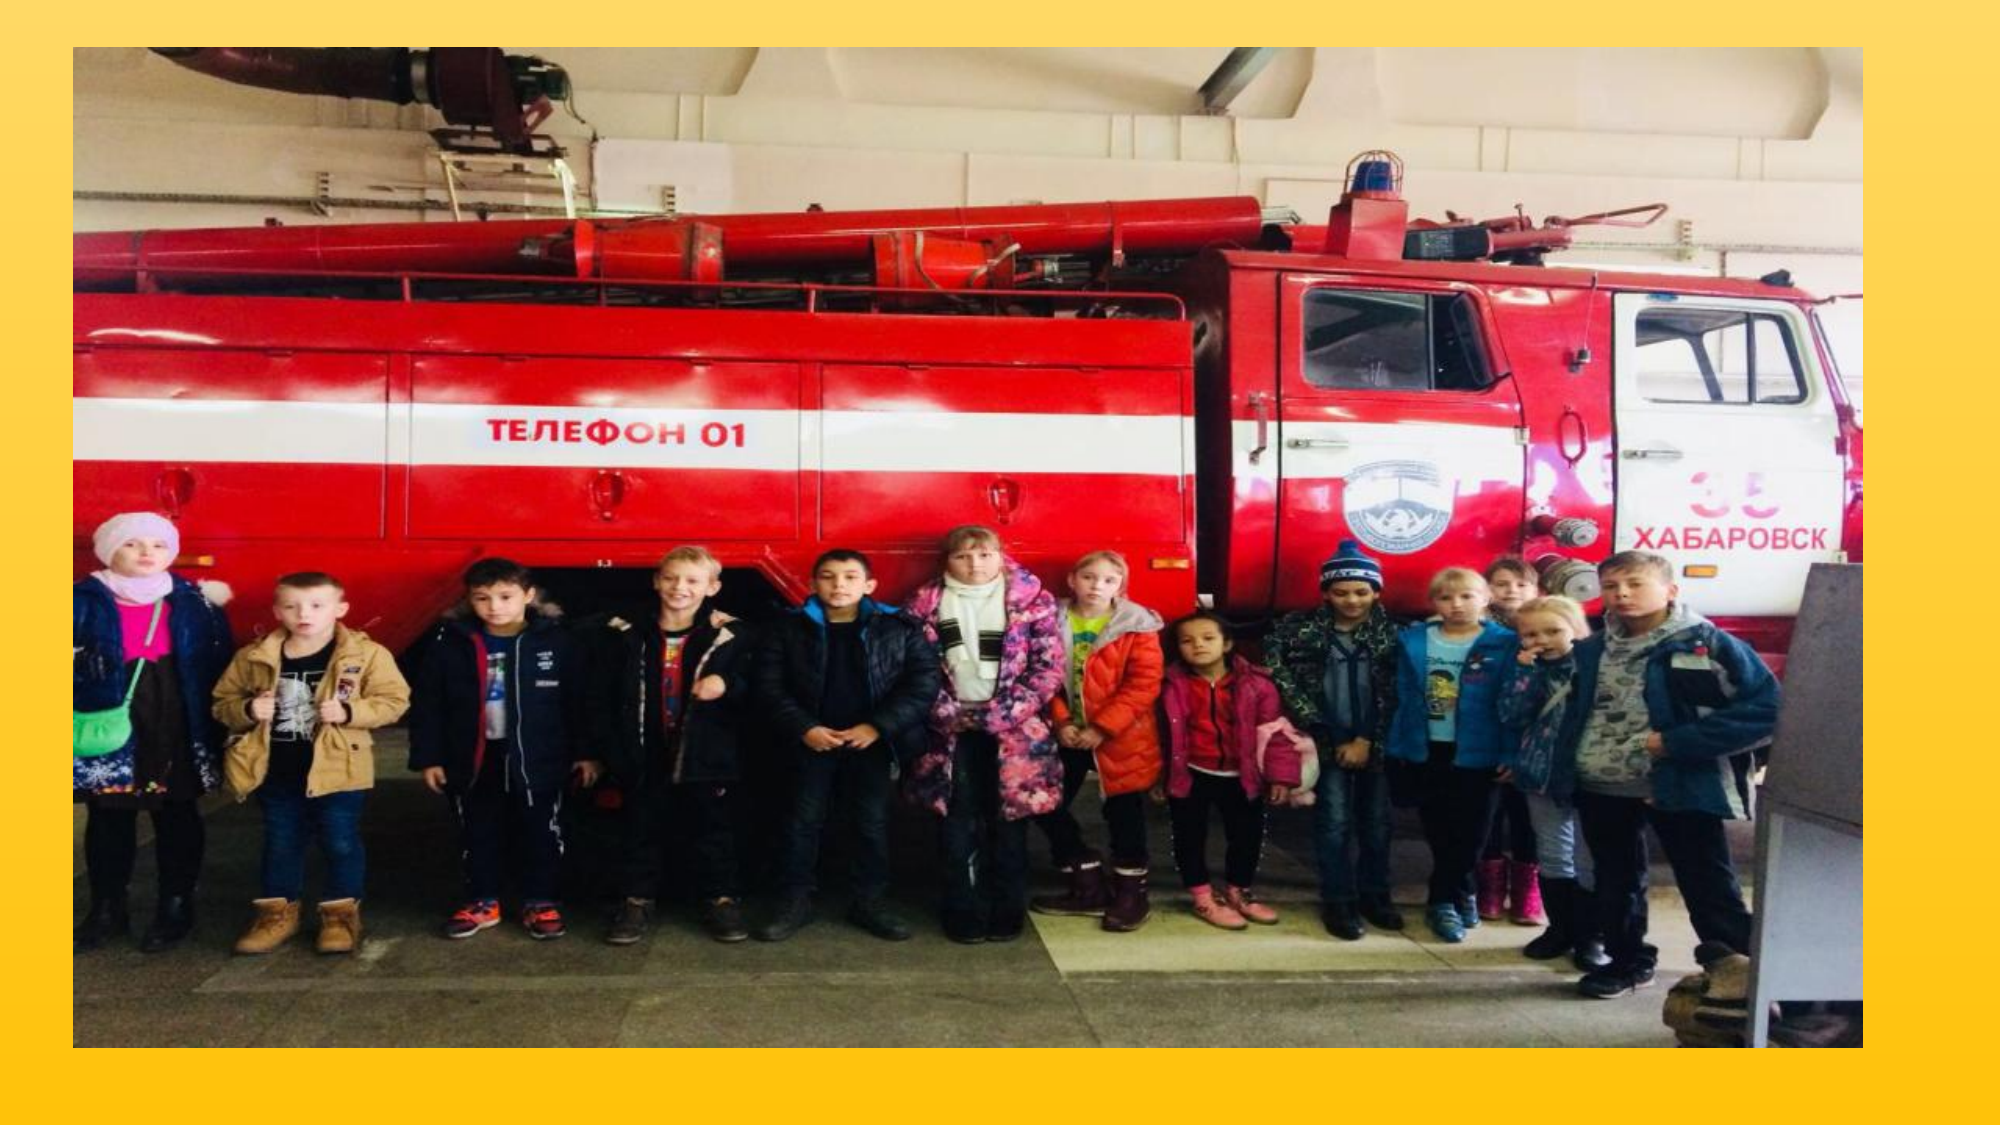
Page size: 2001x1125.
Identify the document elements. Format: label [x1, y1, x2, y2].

list [73, 47, 1863, 1048]
